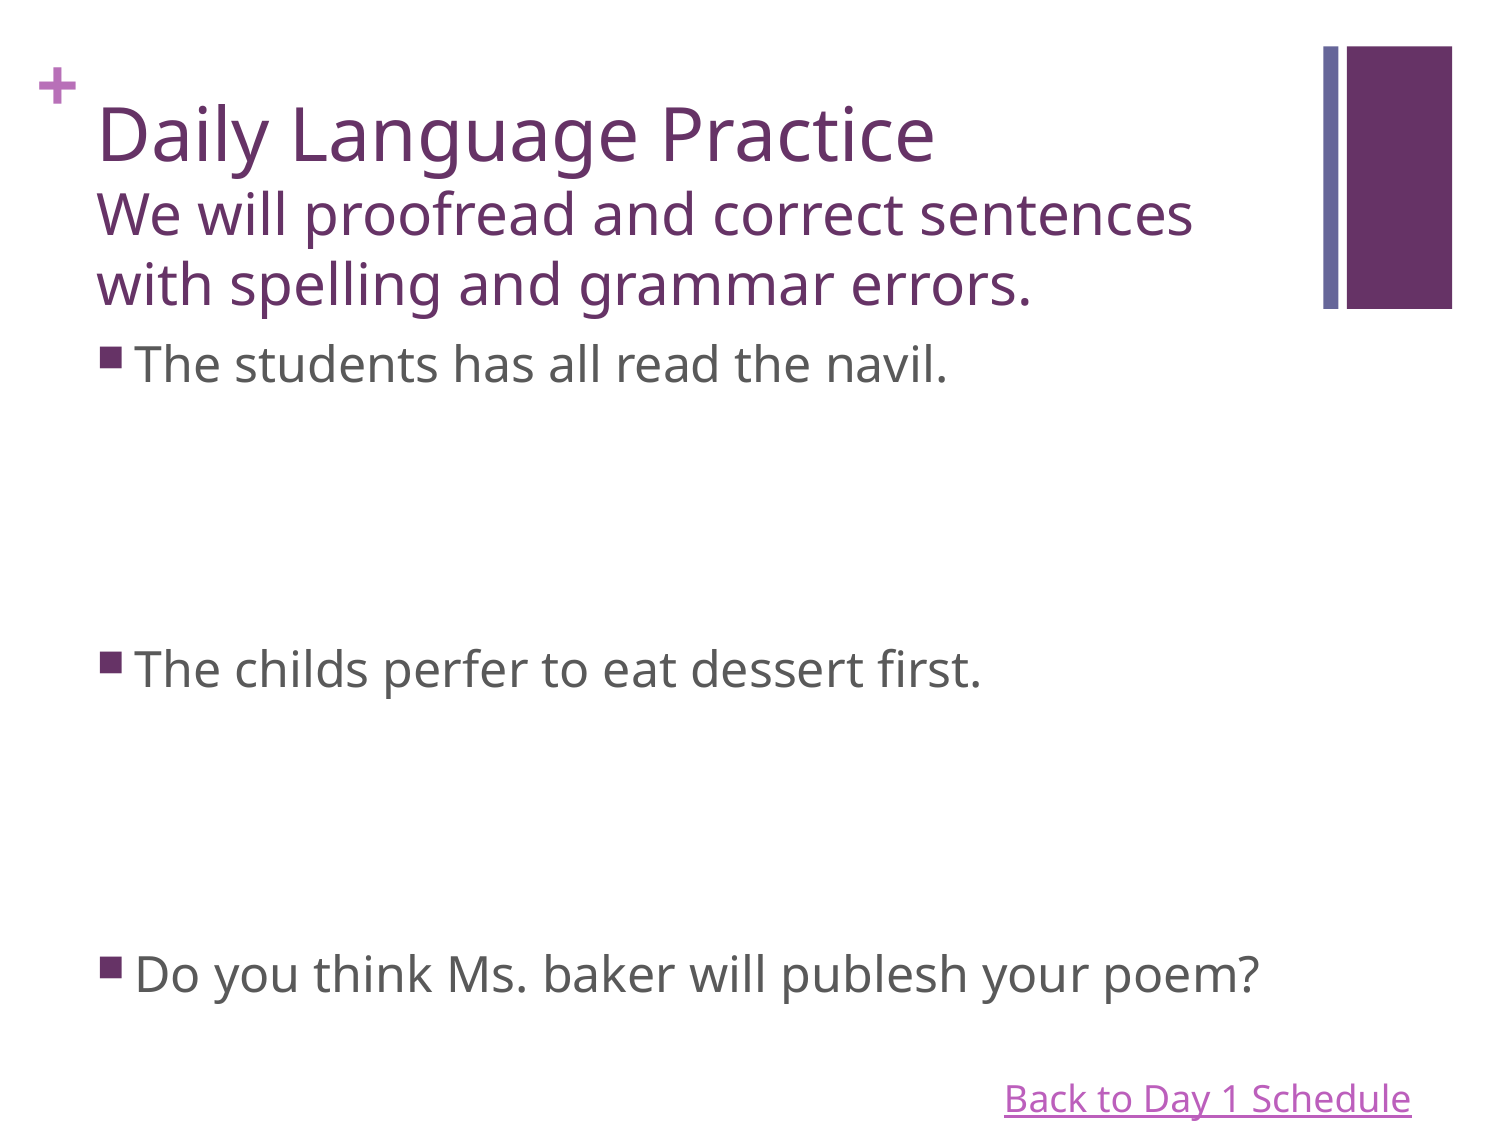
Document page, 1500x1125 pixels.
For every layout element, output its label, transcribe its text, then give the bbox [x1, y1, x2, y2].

title Daily Language Practice We will proofread and correct sentences with spelling and grammar errors. [81, 79, 1322, 263]
text_box Back to Day 1 Schedule [989, 1067, 1427, 1125]
list The students has all read the navil. The childs perfer to eat dessert first. Do you think Ms. baker will publesh your poem? [81, 324, 1322, 1005]
